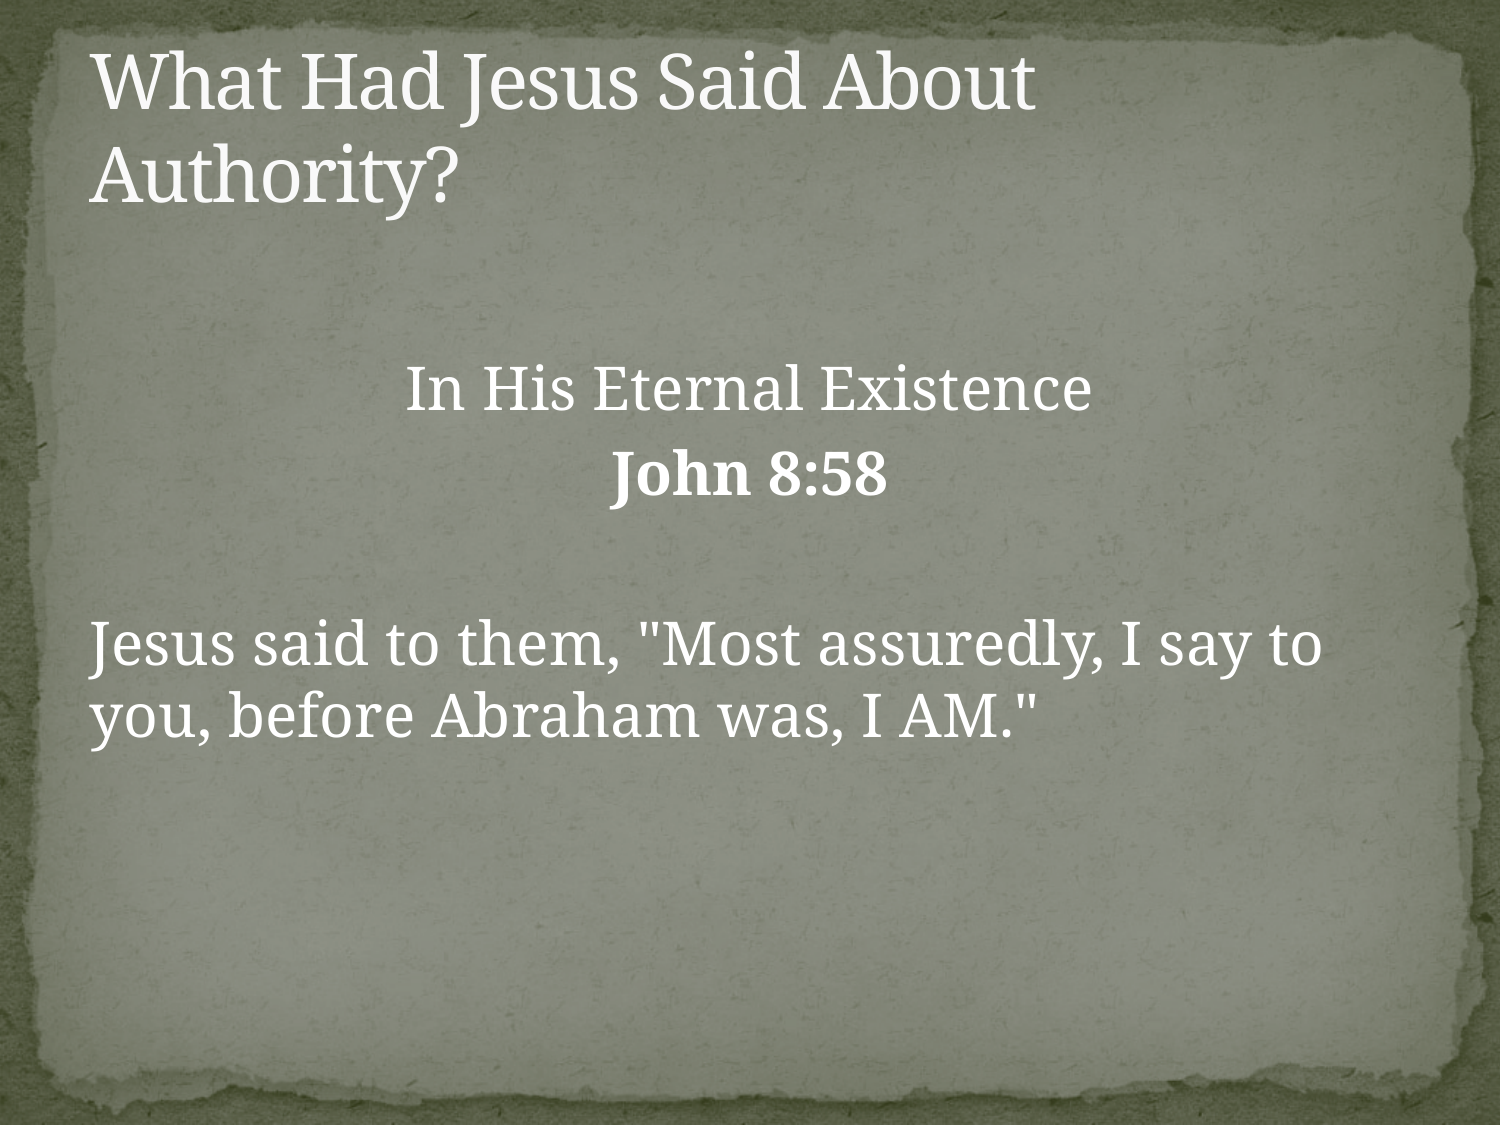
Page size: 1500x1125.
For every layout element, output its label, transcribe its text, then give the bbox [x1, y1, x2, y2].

title What Had Jesus Said About Authority? [74, 24, 1425, 225]
list In His Eternal Existence John 8:58 Jesus said to them, "Most assuredly, I say to you, before Abraham was, I AM." [75, 249, 1425, 1000]
